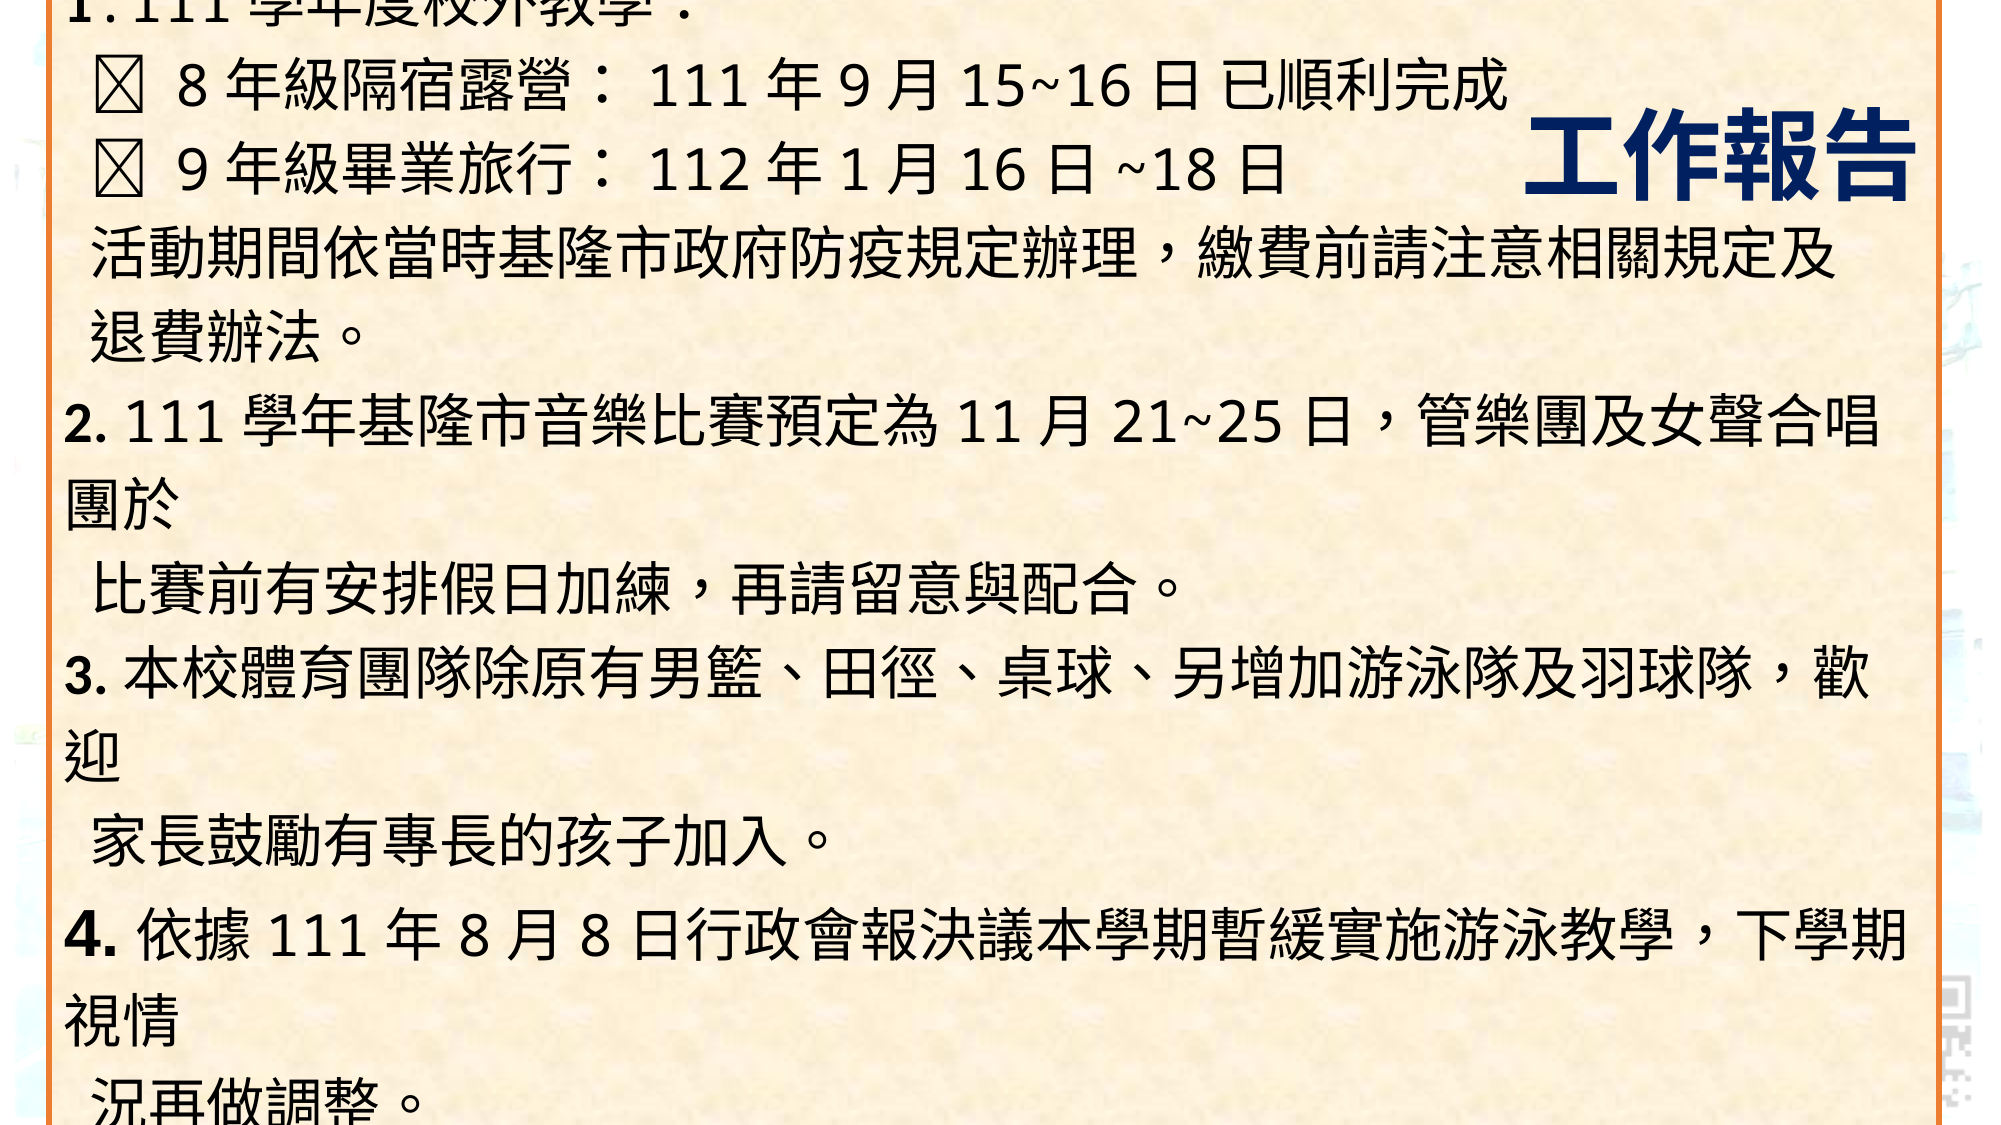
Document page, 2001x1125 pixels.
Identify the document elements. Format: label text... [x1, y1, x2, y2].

text_box 1.111學年度校外教學：  8年級隔宿露營：111年9月15~16日 已順利完成  9年級畢業旅行：112年1月16日~18日 活動期間依當時基隆市政府防疫規定辦理，繳費前請注意相關規定及 退費辦法。 2. 111學年基隆市音樂比賽預定為11月21~25日，管樂團及女聲合唱團於 比賽前有安排假日加練，再請留意與配合。 3.本校體育團隊除原有男籃、田徑、桌球、另增加游泳隊及羽球隊，歡迎 家長鼓勵有專長的孩子加入。 4.依據111年8月8日行政會報決議本學期暫緩實施游泳教學，下學期視情 況再做調整。 [48, 0, 1939, 1125]
picture [1568, 199, 1756, 452]
text_box 工作報告 [1506, 84, 1939, 220]
